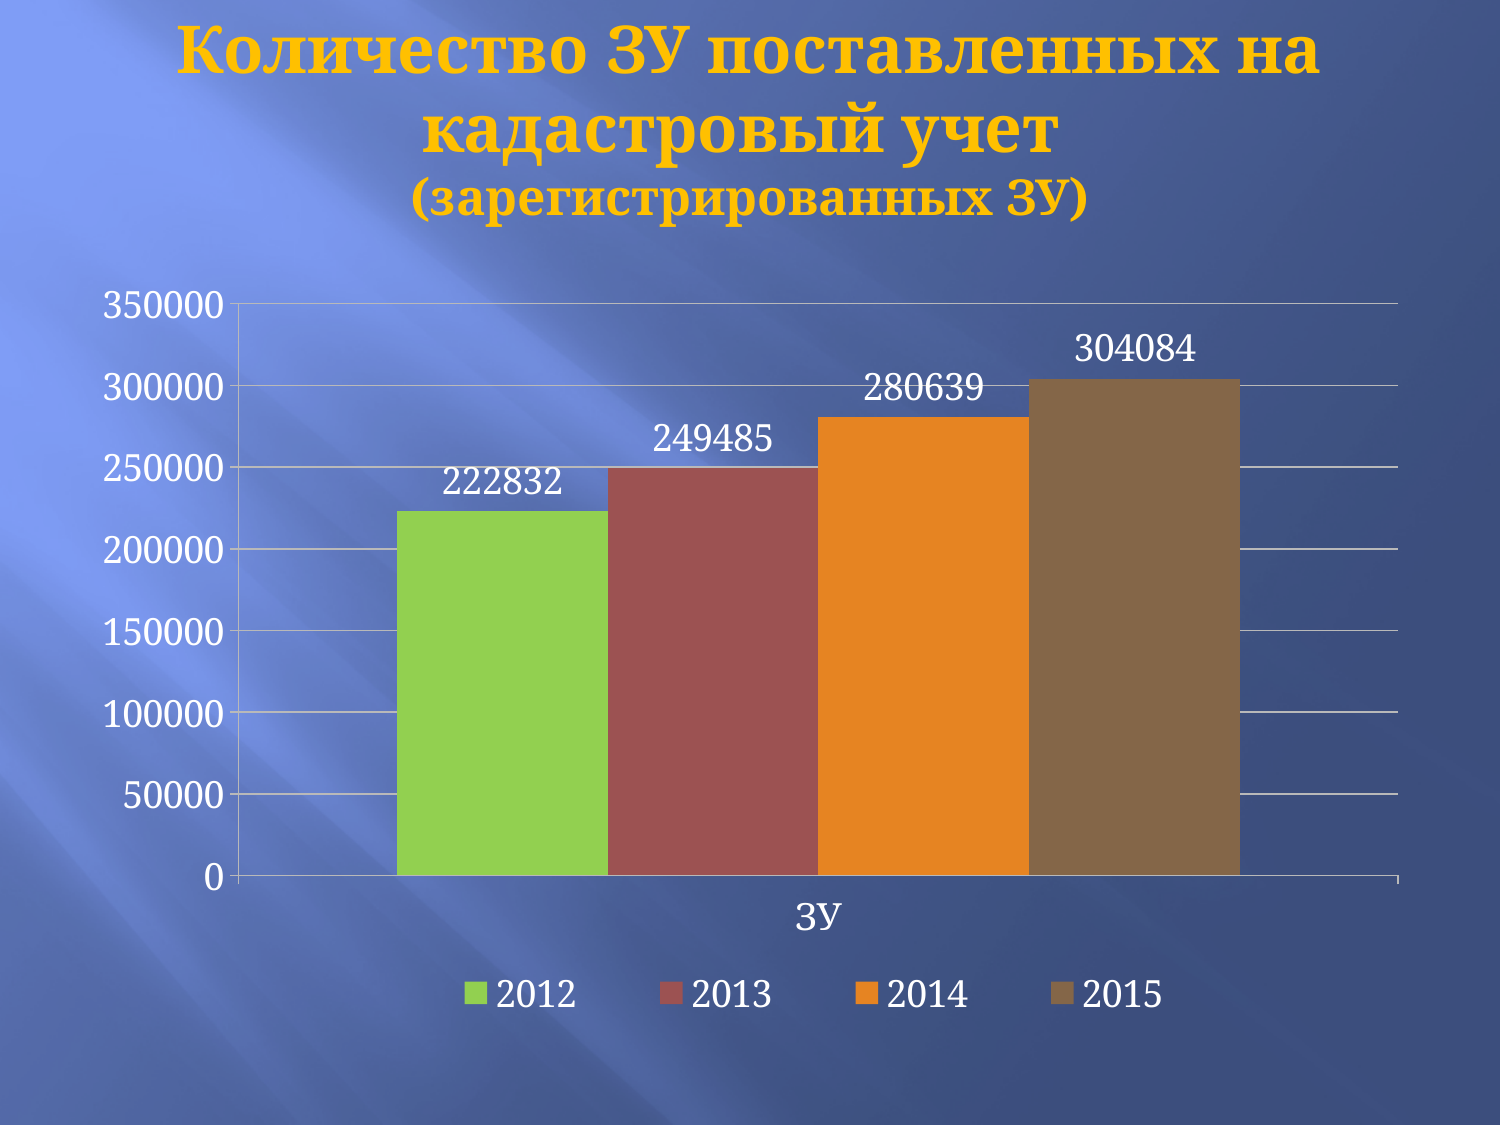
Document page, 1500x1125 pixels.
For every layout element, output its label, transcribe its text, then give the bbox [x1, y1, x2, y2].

title Количество ЗУ поставленных на кадастровый учет (зарегистрированных ЗУ) [75, 0, 1425, 233]
chart [74, 262, 1426, 1036]
